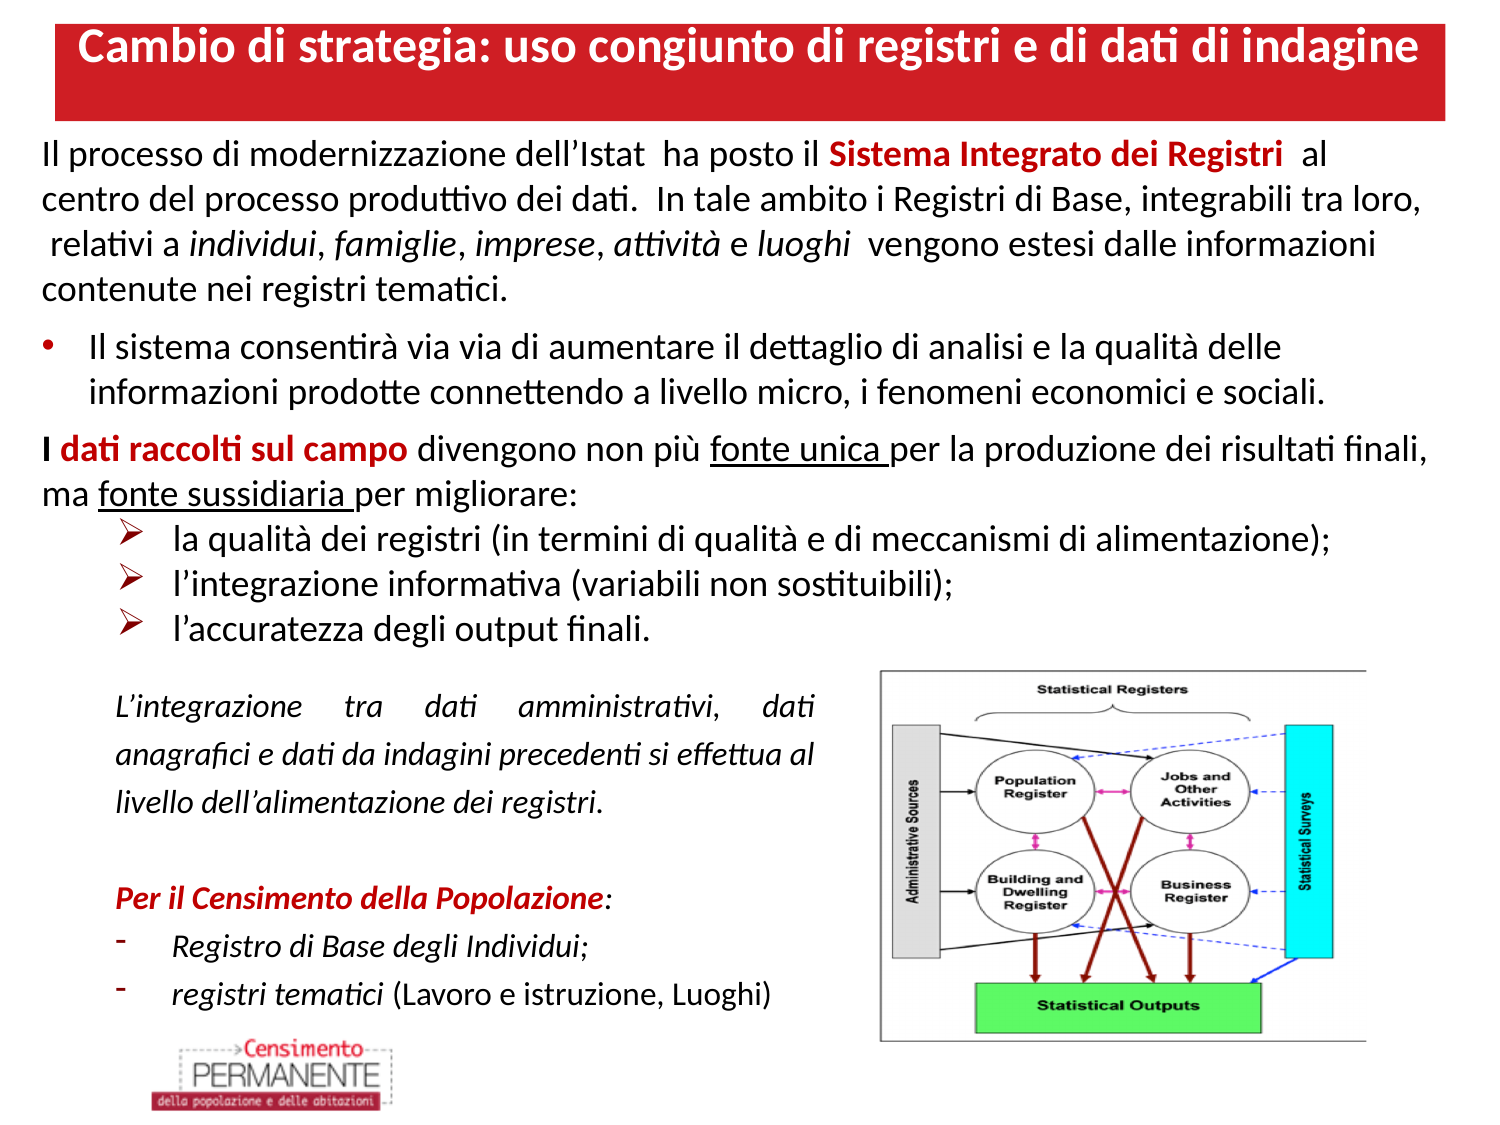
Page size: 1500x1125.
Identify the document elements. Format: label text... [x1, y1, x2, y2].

picture [879, 670, 1367, 1042]
picture [105, 1028, 437, 1123]
text_box L’integrazione tra dati amministrativi, dati anagrafici e dati da indagini precedenti si effettua al livello dell’alimentazione dei registri. Per il Censimento della Popolazione: Registro di Base degli Individui; registri tematici (Lavoro e istruzione, Luoghi) [25, 669, 831, 1020]
text_box Cambio di strategia: uso congiunto di registri e di dati di indagine [55, 23, 1446, 122]
text_box Il processo di modernizzazione dell’Istat ha posto il Sistema Integrato dei Registri al centro del processo produttivo dei dati. In tale ambito i Registri di Base, integrabili tra loro, relativi a individui, famiglie, imprese, attività e luoghi vengono estesi dalle informazioni contenute nei registri tematici. Il sistema consentirà via via di aumentare il dettaglio di analisi e la qualità delle informazioni prodotte connettendo a livello micro, i fenomeni economici e sociali. I dati raccolti sul campo divengono non più fonte unica per la produzione dei risultati finali, ma fonte sussidiaria per migliorare: la qualità dei registri (in termini di qualità e di meccanismi di alimentazione); l’integrazione informativa (variabili non sostituibili); l’accuratezza degli output finali. [26, 122, 1446, 657]
